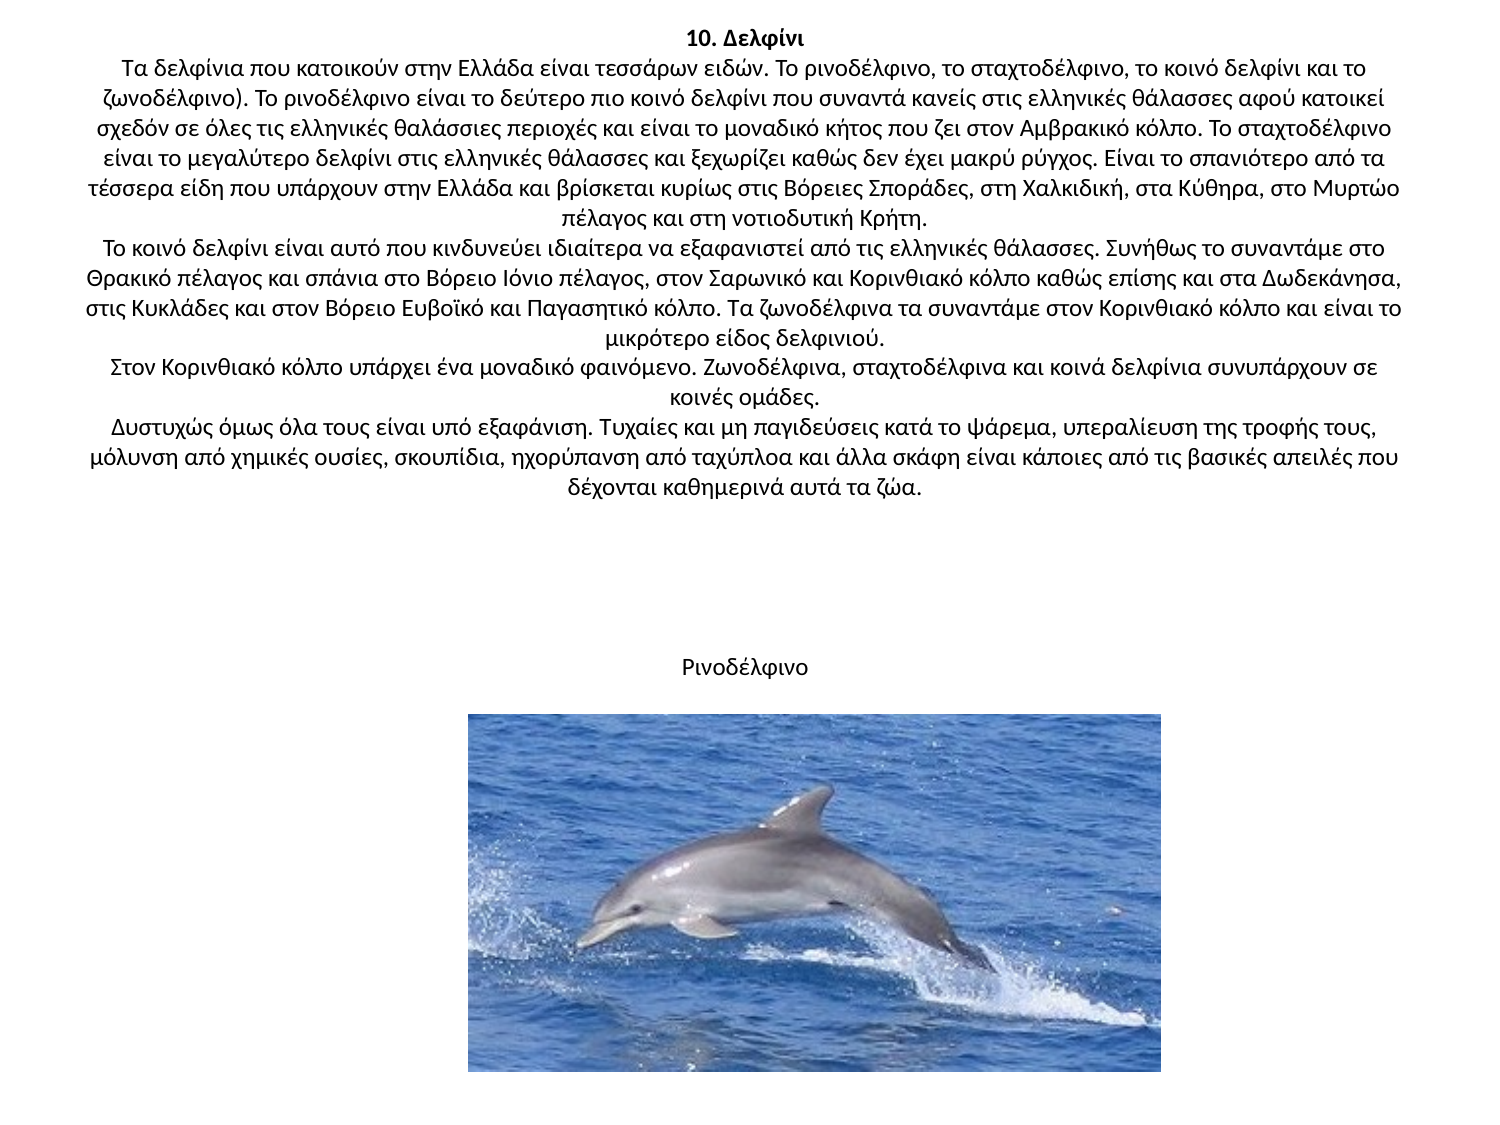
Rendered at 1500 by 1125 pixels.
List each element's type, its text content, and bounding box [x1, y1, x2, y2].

picture [468, 714, 1161, 1072]
title 10. Δελφίνι Τα δελφίνια που κατοικούν στην Ελλάδα είναι τεσσάρων ειδών. Το ρινοδέλφινο, το σταχτοδέλφινο, το κοινό δελφίνι και το ζωνοδέλφινο). Το ρινοδέλφινο είναι το δεύτερο πιο κοινό δελφίνι που συναντά κανείς στις ελληνικές θάλασσες αφού κατοικεί σχεδόν σε όλες τις ελληνικές θαλάσσιες περιοχές και είναι το μοναδικό κήτος που ζει στον Αμβρακικό κόλπο. Το σταχτοδέλφινο είναι το μεγαλύτερο δελφίνι στις ελληνικές θάλασσες και ξεχωρίζει καθώς δεν έχει μακρύ ρύγχος. Είναι το σπανιότερο από τα τέσσερα είδη που υπάρχουν στην Ελλάδα και βρίσκεται κυρίως στις Βόρειες Σποράδες, στη Χαλκιδική, στα Κύθηρα, στο Μυρτώο πέλαγος και στη νοτιοδυτική Κρήτη. Το κοινό δελφίνι είναι αυτό που κινδυνεύει ιδιαίτερα να εξαφανιστεί από τις ελληνικές θάλασσες. Συνήθως το συναντάμε στο Θρακικό πέλαγος και σπάνια στο Βόρειο Ιόνιο πέλαγος, στον Σαρωνικό και Κορινθιακό κόλπο καθώς επίσης και στα Δωδεκάνησα, στις Κυκλάδες και στον Βόρειο Ευβοϊκό και Παγασητικό κόλπο. Τα ζωνοδέλφινα τα συναντάμε στον Κορινθιακό κόλπο και είναι το μικρότερο είδος δελφινιού. Στον Κορινθιακό κόλπο υπάρχει ένα μοναδικό φαινόμενο. Ζωνοδέλφινα, σταχτοδέλφινα και κοινά δελφίνια συνυπάρχουν σε κοινές ομάδες. Δυστυχώς όμως όλα τους είναι υπό εξαφάνιση. Τυχαίες και μη παγιδεύσεις κατά το ψάρεμα, υπεραλίευση της τροφής τους, μόλυνση από χημικές ουσίες, σκουπίδια, ηχορύπανση από ταχύπλοα και άλλα σκάφη είναι κάποιες από τις βασικές απειλές που δέχονται καθημερινά αυτά τα ζώα. Ρινοδέλφινο [70, 152, 1421, 340]
